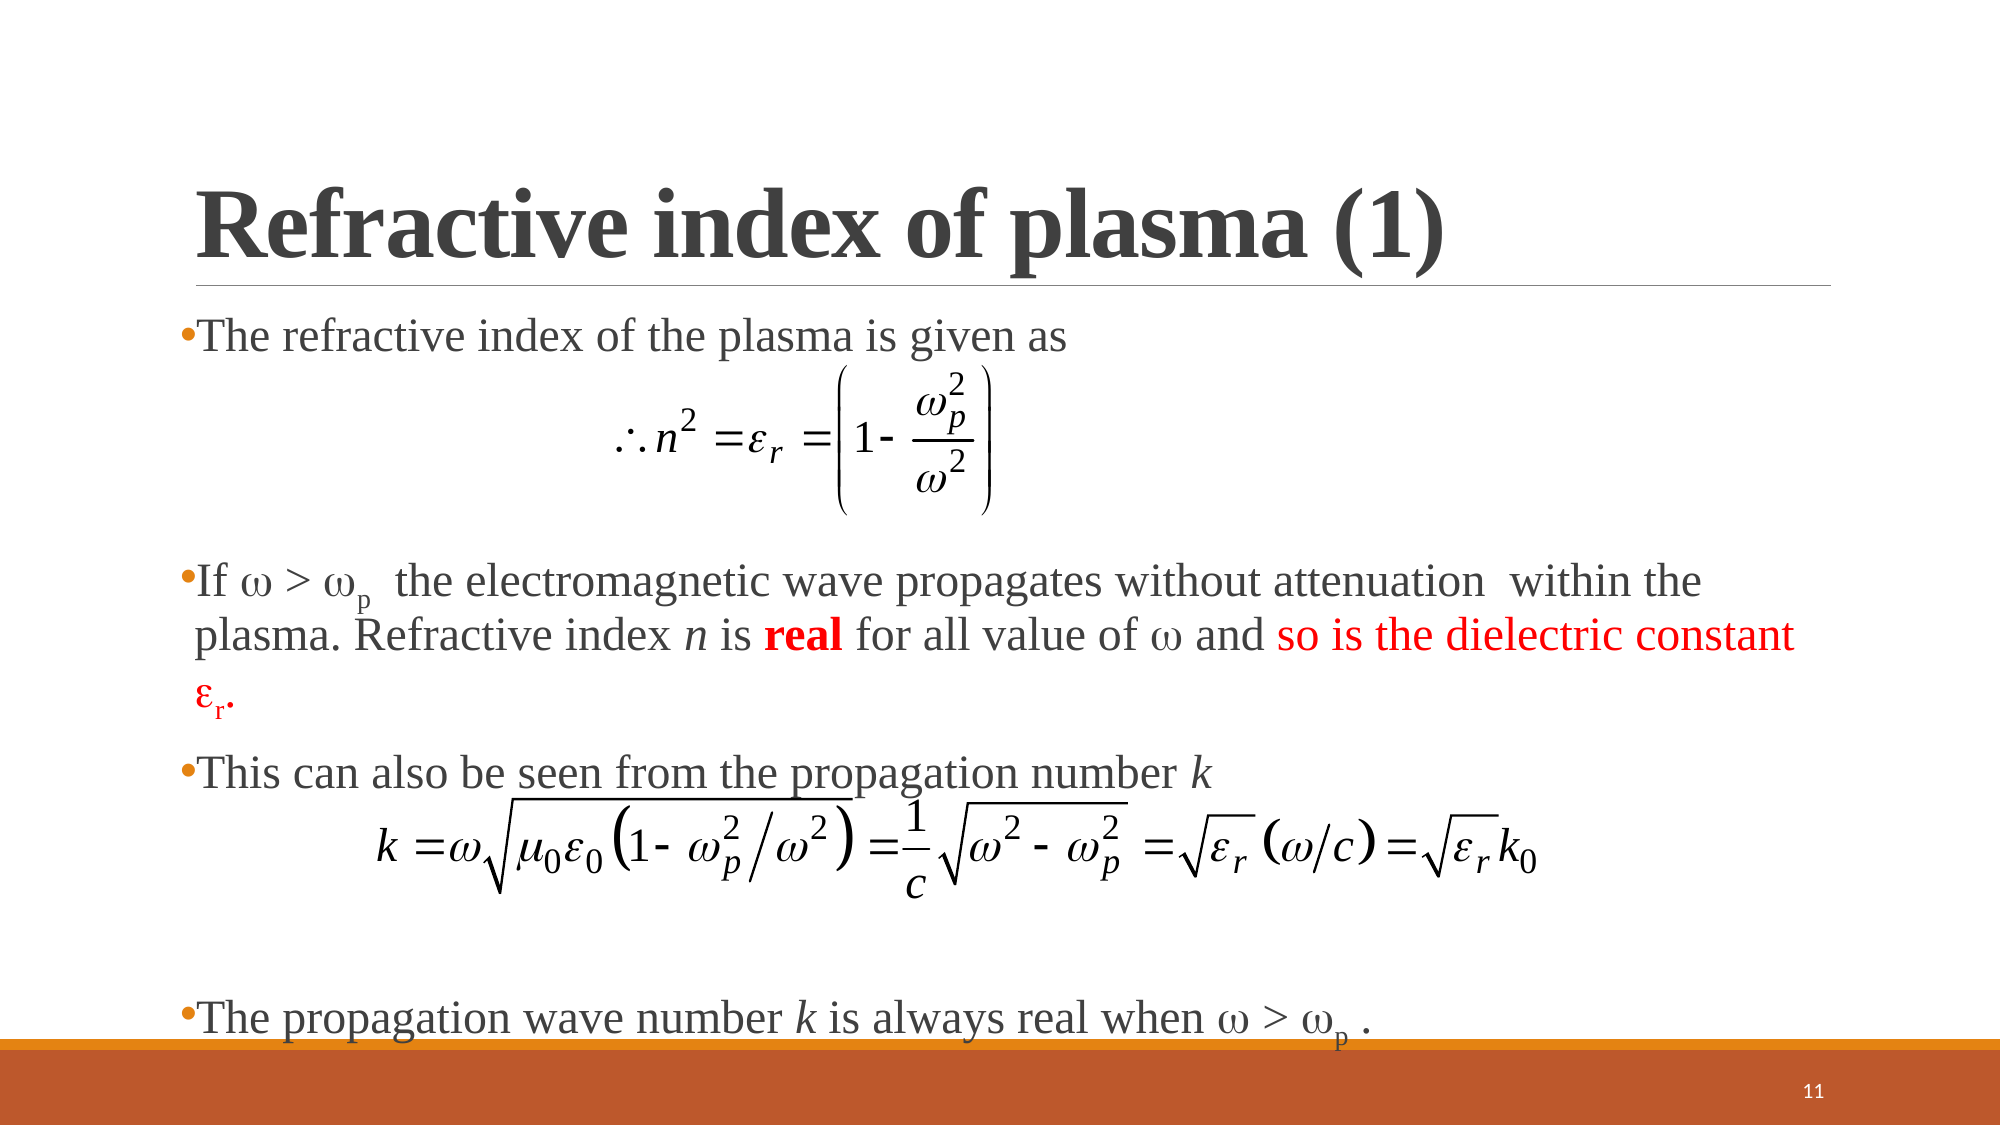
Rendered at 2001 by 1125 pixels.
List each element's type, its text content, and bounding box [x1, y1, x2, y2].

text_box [368, 785, 1546, 910]
slide_number 11 [1624, 1059, 1840, 1120]
title Refractive index of plasma (1) [180, 47, 1830, 285]
list The refractive index of the plasma is given as If  > p the electromagnetic wave propagates without attenuation within the plasma. Refractive index n is real for all value of  and so is the dielectric constant r. This can also be seen from the propagation number k The propagation wave number k is always real when  > p . [180, 302, 1830, 1060]
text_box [611, 356, 1006, 525]
